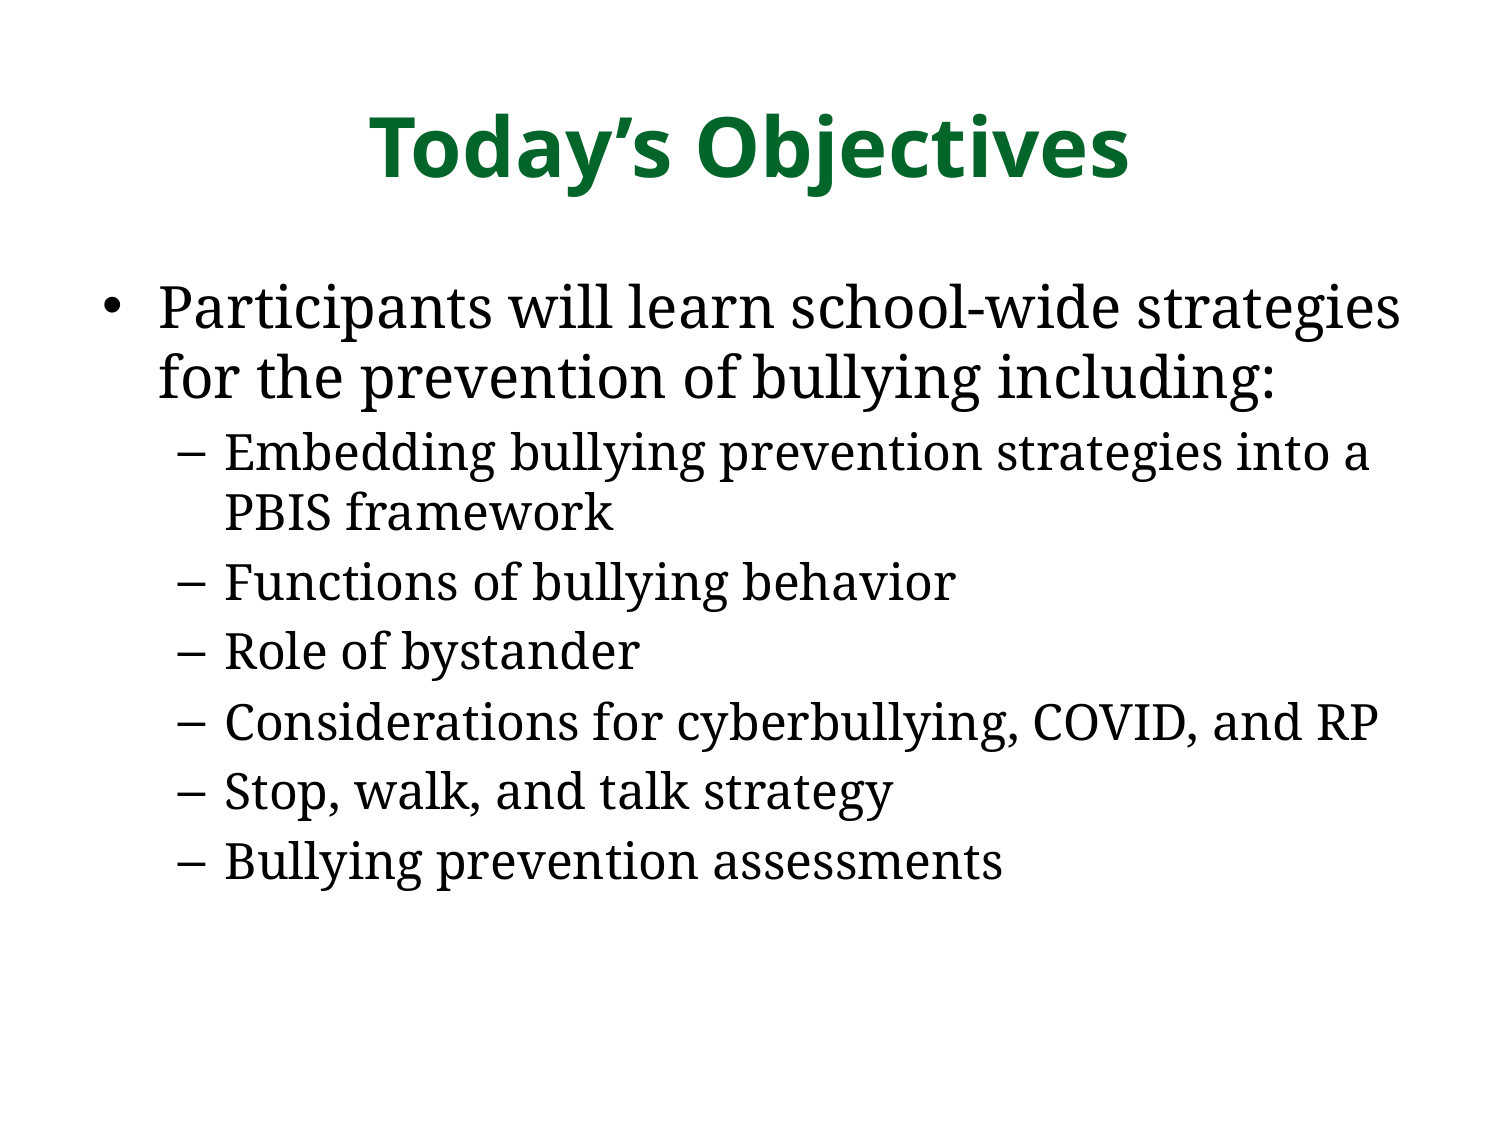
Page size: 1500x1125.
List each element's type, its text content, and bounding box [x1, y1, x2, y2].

title Today’s Objectives [75, 50, 1425, 238]
list Participants will learn school-wide strategies for the prevention of bullying including: Embedding bullying prevention strategies into a PBIS framework Functions of bullying behavior Role of bystander Considerations for cyberbullying, COVID, and RP Stop, walk, and talk strategy Bullying prevention assessments [87, 262, 1425, 975]
